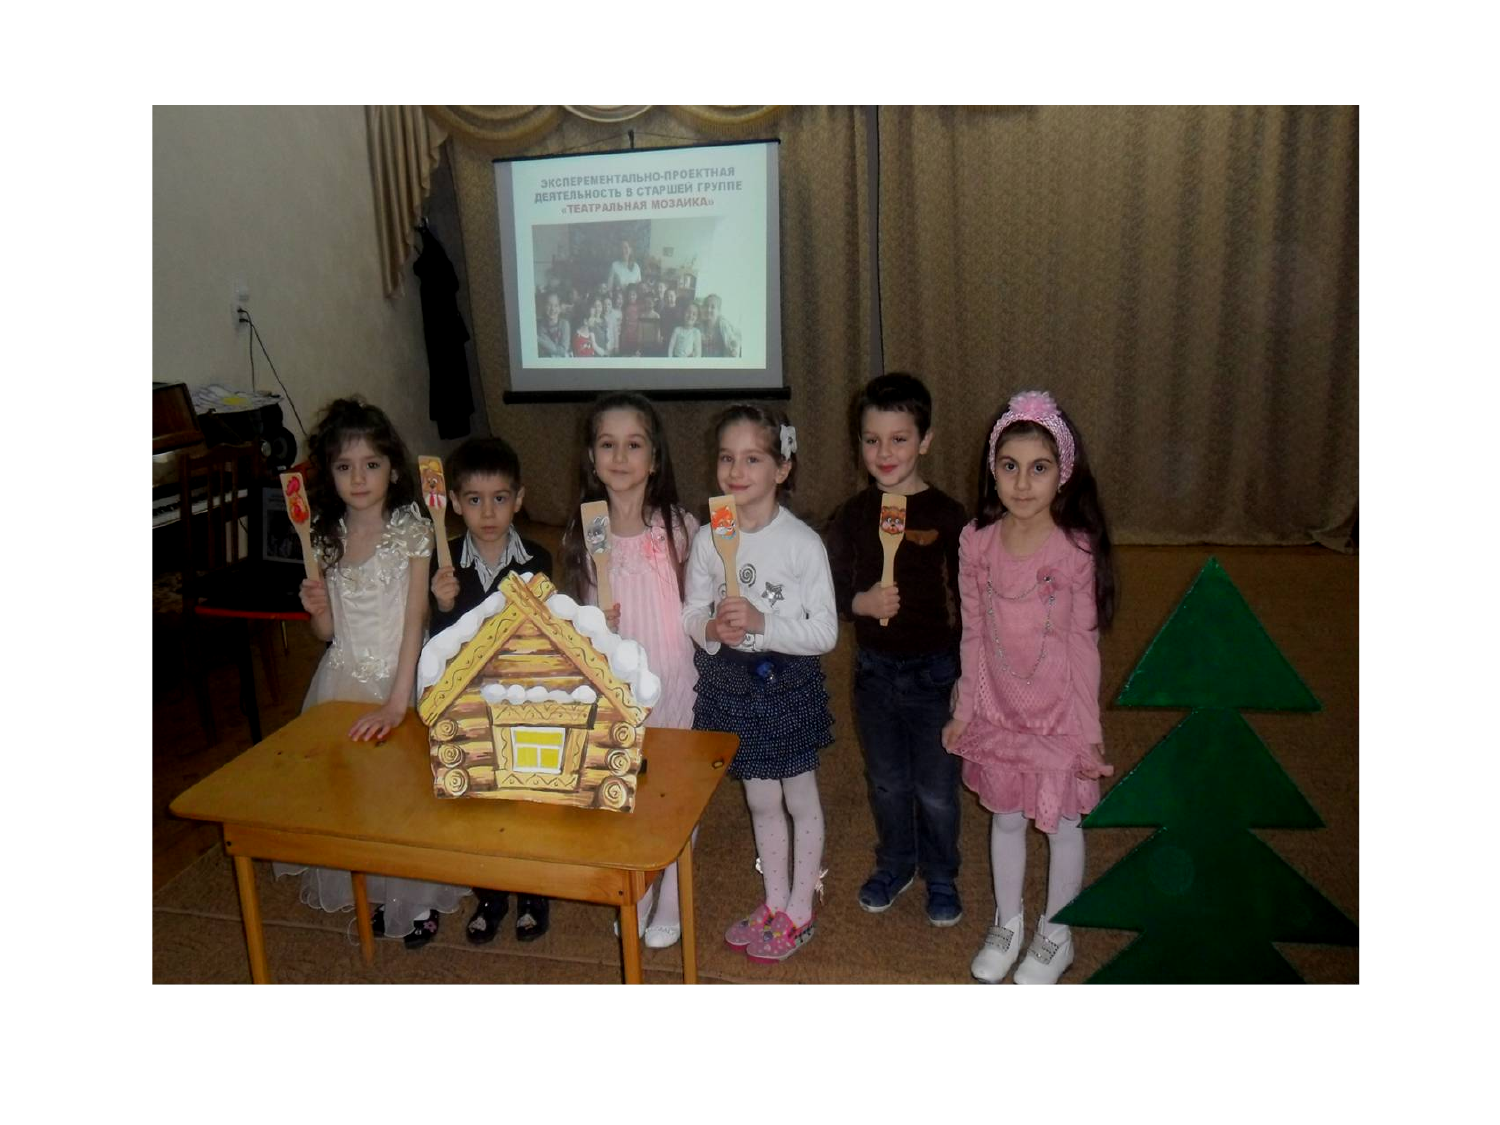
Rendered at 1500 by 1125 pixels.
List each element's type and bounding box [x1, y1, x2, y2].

list [152, 105, 1360, 985]
